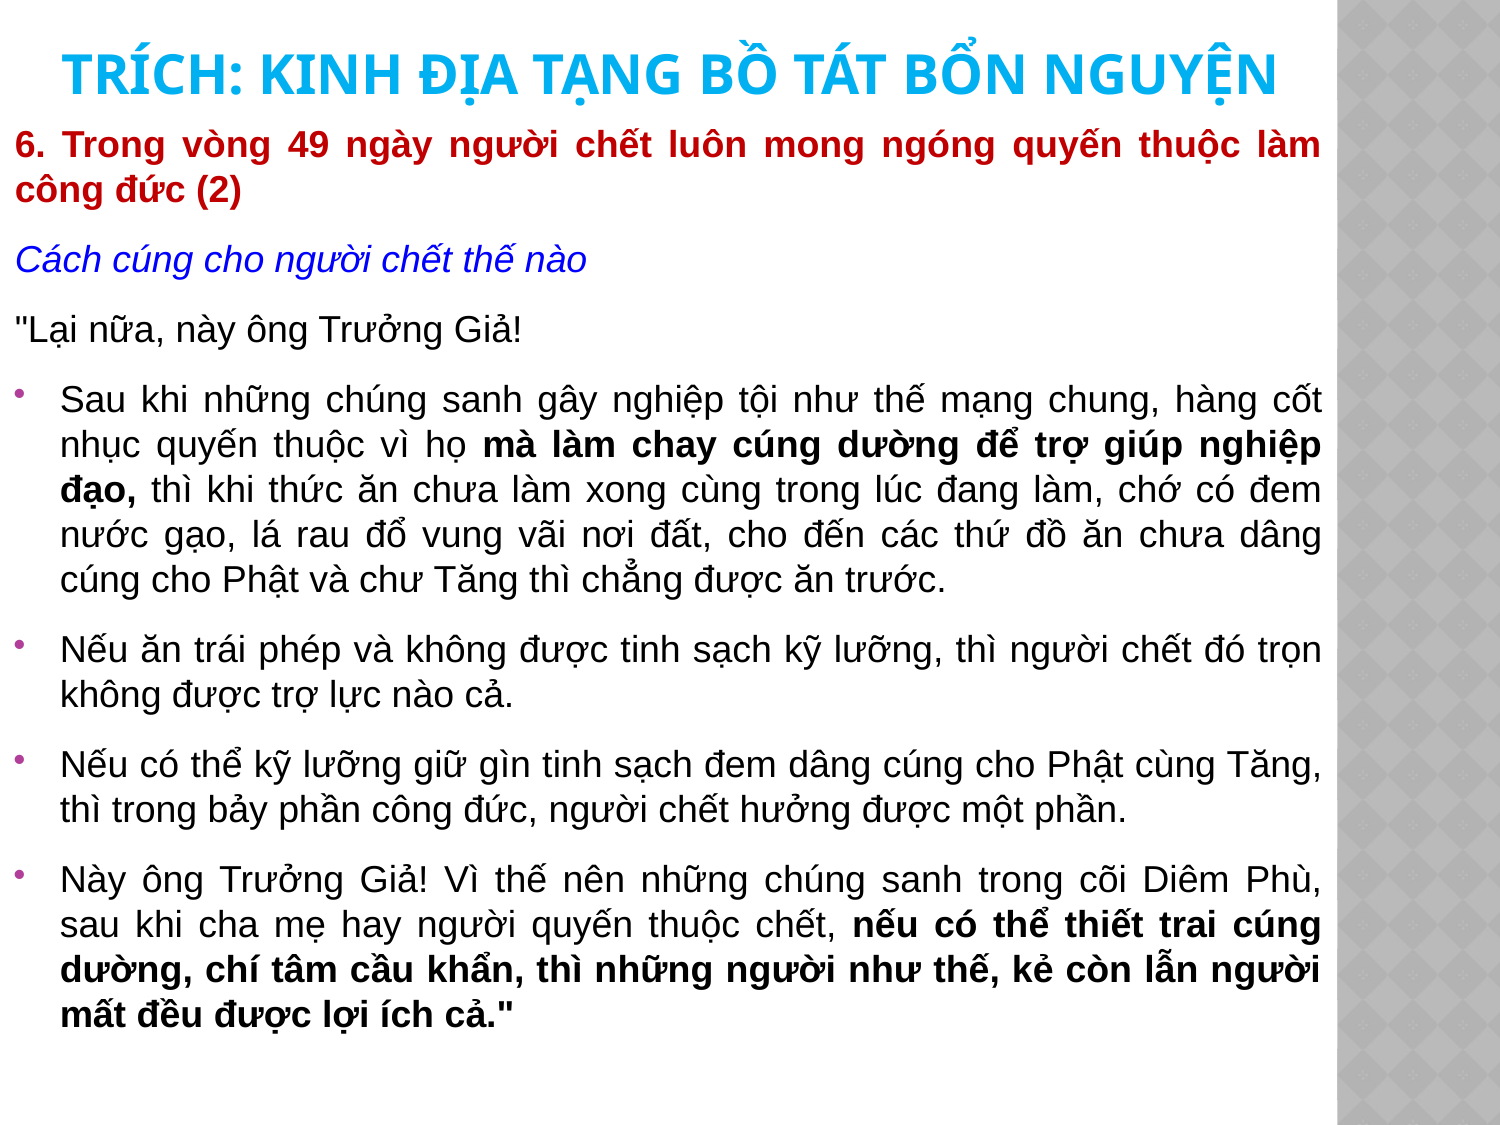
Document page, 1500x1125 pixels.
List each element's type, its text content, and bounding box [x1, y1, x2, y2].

text_box trích: Kinh Địa tạng bồ tát bổn nguyện [2, 5, 1340, 106]
list 6. Trong vòng 49 ngày người chết luôn mong ngóng quyến thuộc làm công đức (2) Cách cúng cho người chết thế nào "Lại nữa, này ông Trưởng Giả! Sau khi những chúng sanh gây nghiệp tội như thế mạng chung, hàng cốt nhục quyến thuộc vì họ mà làm chay cúng dường để trợ giúp nghiệp đạo, thì khi thức ăn chưa làm xong cùng trong lúc đang làm, chớ có đem nước gạo, lá rau đổ vung vãi nơi đất, cho đến các thứ đồ ăn chưa dâng cúng cho Phật và chư Tăng thì chẳng được ăn trước. Nếu ăn trái phép và không được tinh sạch kỹ lưỡng, thì người chết đó trọn không được trợ lực nào cả. Nếu có thể kỹ lưỡng giữ gìn tinh sạch đem dâng cúng cho Phật cùng Tăng, thì trong bảy phần công đức, người chết hưởng được một phần. Này ông Trưởng Giả! Vì thế nên những chúng sanh trong cõi Diêm Phù, sau khi cha mẹ hay người quyến thuộc chết, nếu có thể thiết trai cúng dường, chí tâm cầu khẩn, thì những người như thế, kẻ còn lẫn người mất đều được lợi ích cả." [0, 112, 1338, 1125]
